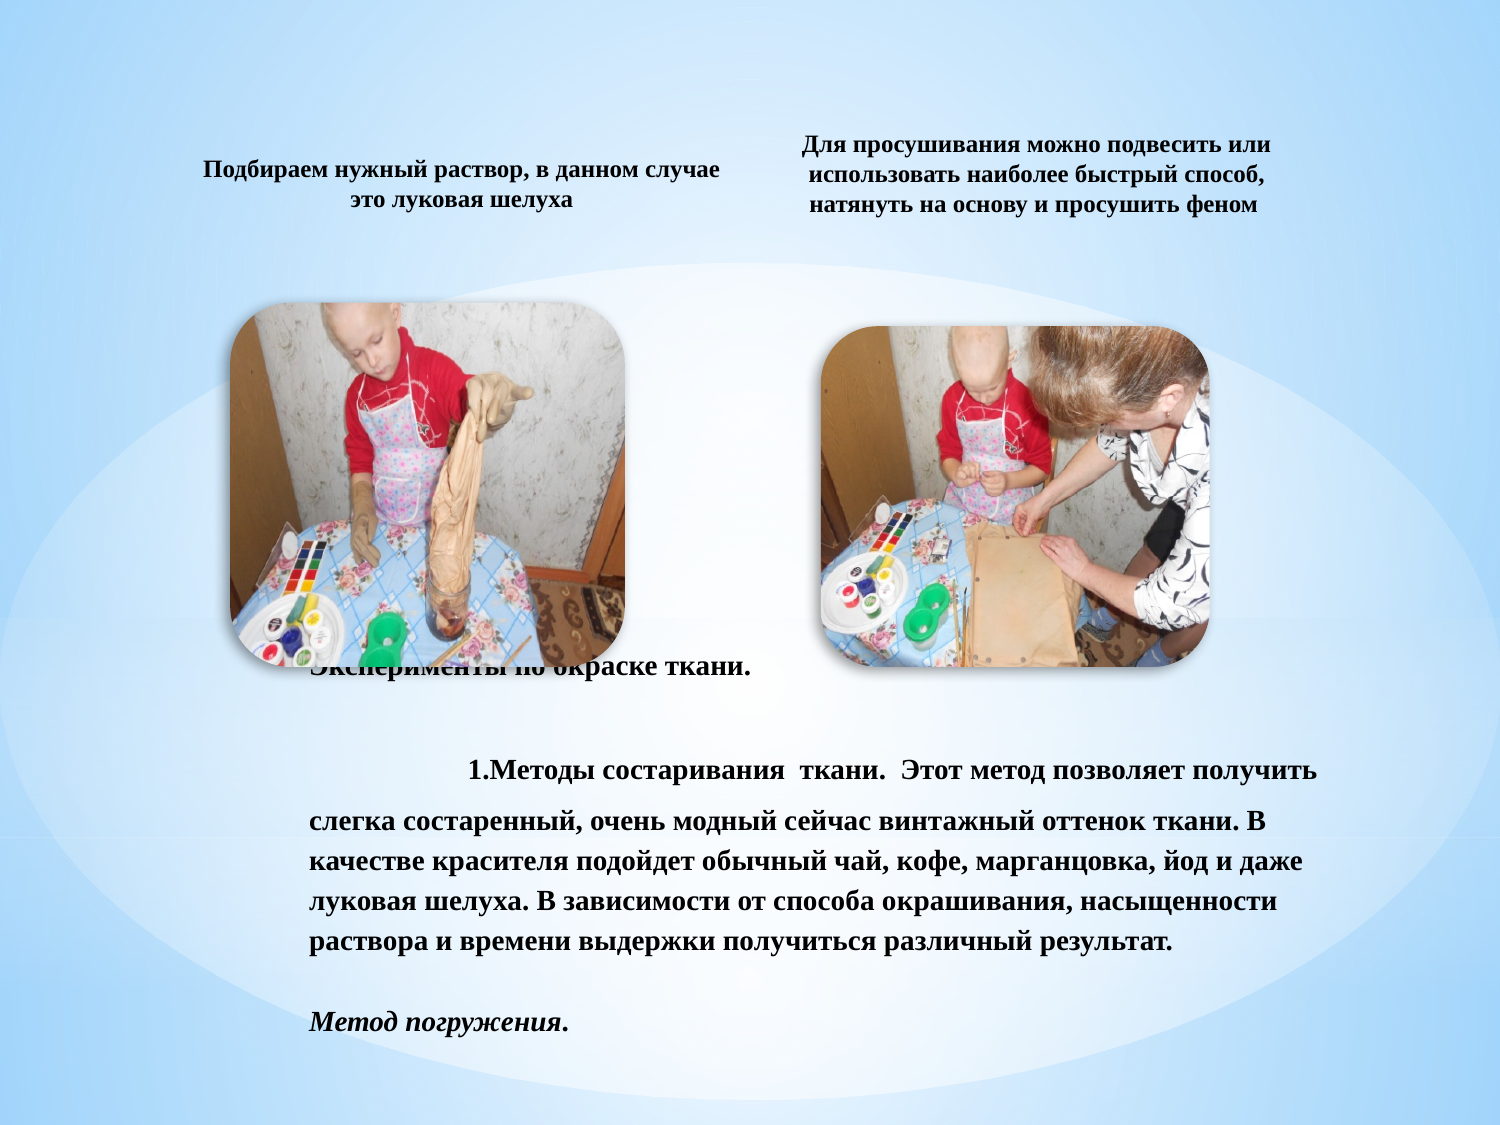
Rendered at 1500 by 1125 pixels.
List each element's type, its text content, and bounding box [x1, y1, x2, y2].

title Эксперименты по окраске ткани. 1.Методы состаривания ткани. Этот метод позволяет получить слегка состаренный, очень модный сейчас винтажный оттенок ткани. В качестве красителя подойдет обычный чай, кофе, марганцовка, йод и даже луковая шелуха. В зависимости от способа окрашивания, насыщенности раствора и времени выдержки получиться различный результат. Метод погружения. [294, 633, 1363, 1000]
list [229, 302, 626, 668]
list Подбираем нужный раствор, в данном случае это луковая шелуха [187, 120, 737, 220]
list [820, 325, 1210, 668]
list Для просушивания можно подвесить или использовать наиболее быстрый способ, натянуть на основу и просушить феном [762, 120, 1312, 225]
